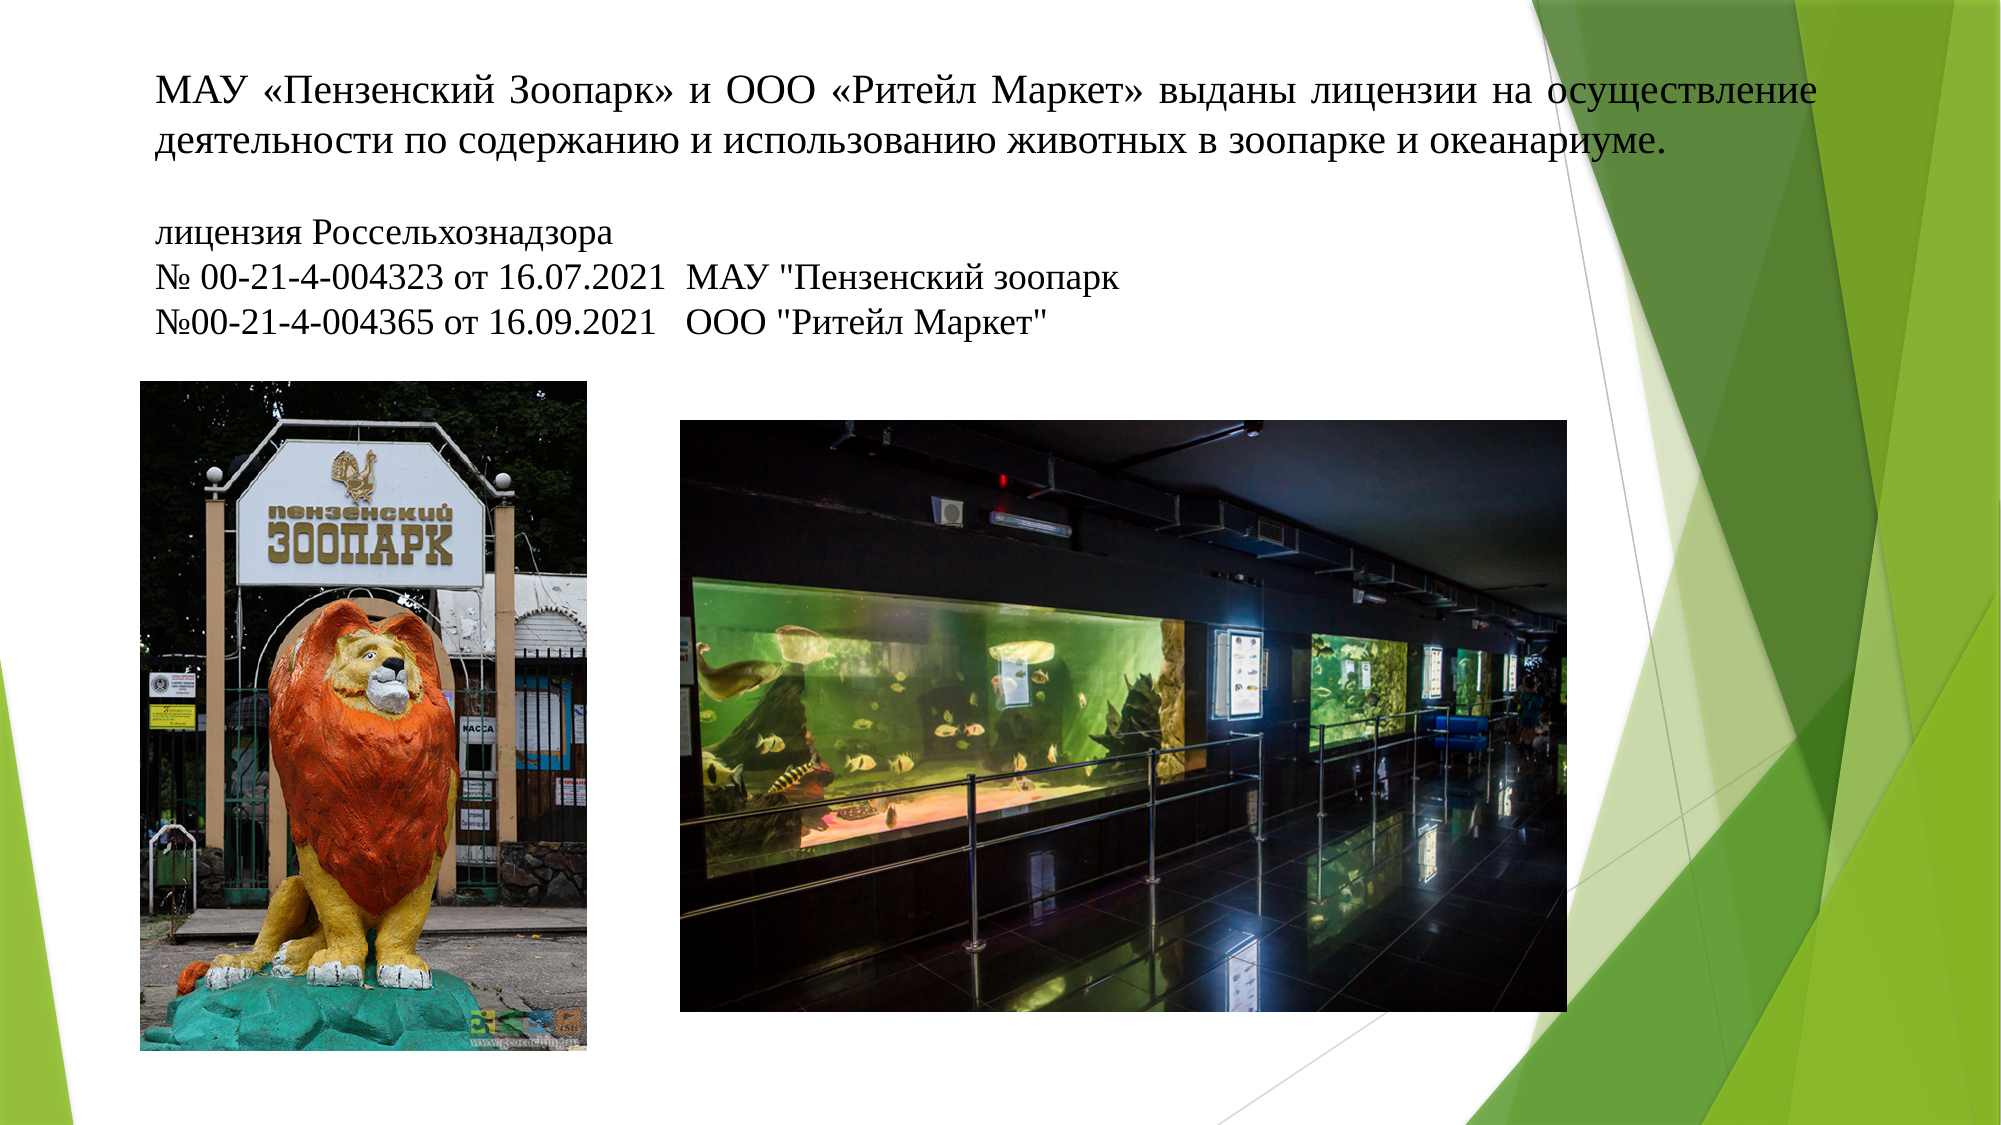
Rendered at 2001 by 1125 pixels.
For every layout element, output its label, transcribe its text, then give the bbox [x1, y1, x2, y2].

picture [139, 381, 588, 1052]
picture [680, 420, 1568, 1013]
text_box МАУ «Пензенский Зоопарк» и ООО «Ритейл Маркет» выданы лицензии на осуществление деятельности по содержанию и использованию животных в зоопарке и океанариуме. лицензия Россельхознадзора № 00-21-4-004323 от 16.07.2021 МАУ "Пензенский зоопарк №00-21-4-004365 от 16.09.2021 ООО "Ритейл Маркет" [140, 54, 1834, 400]
